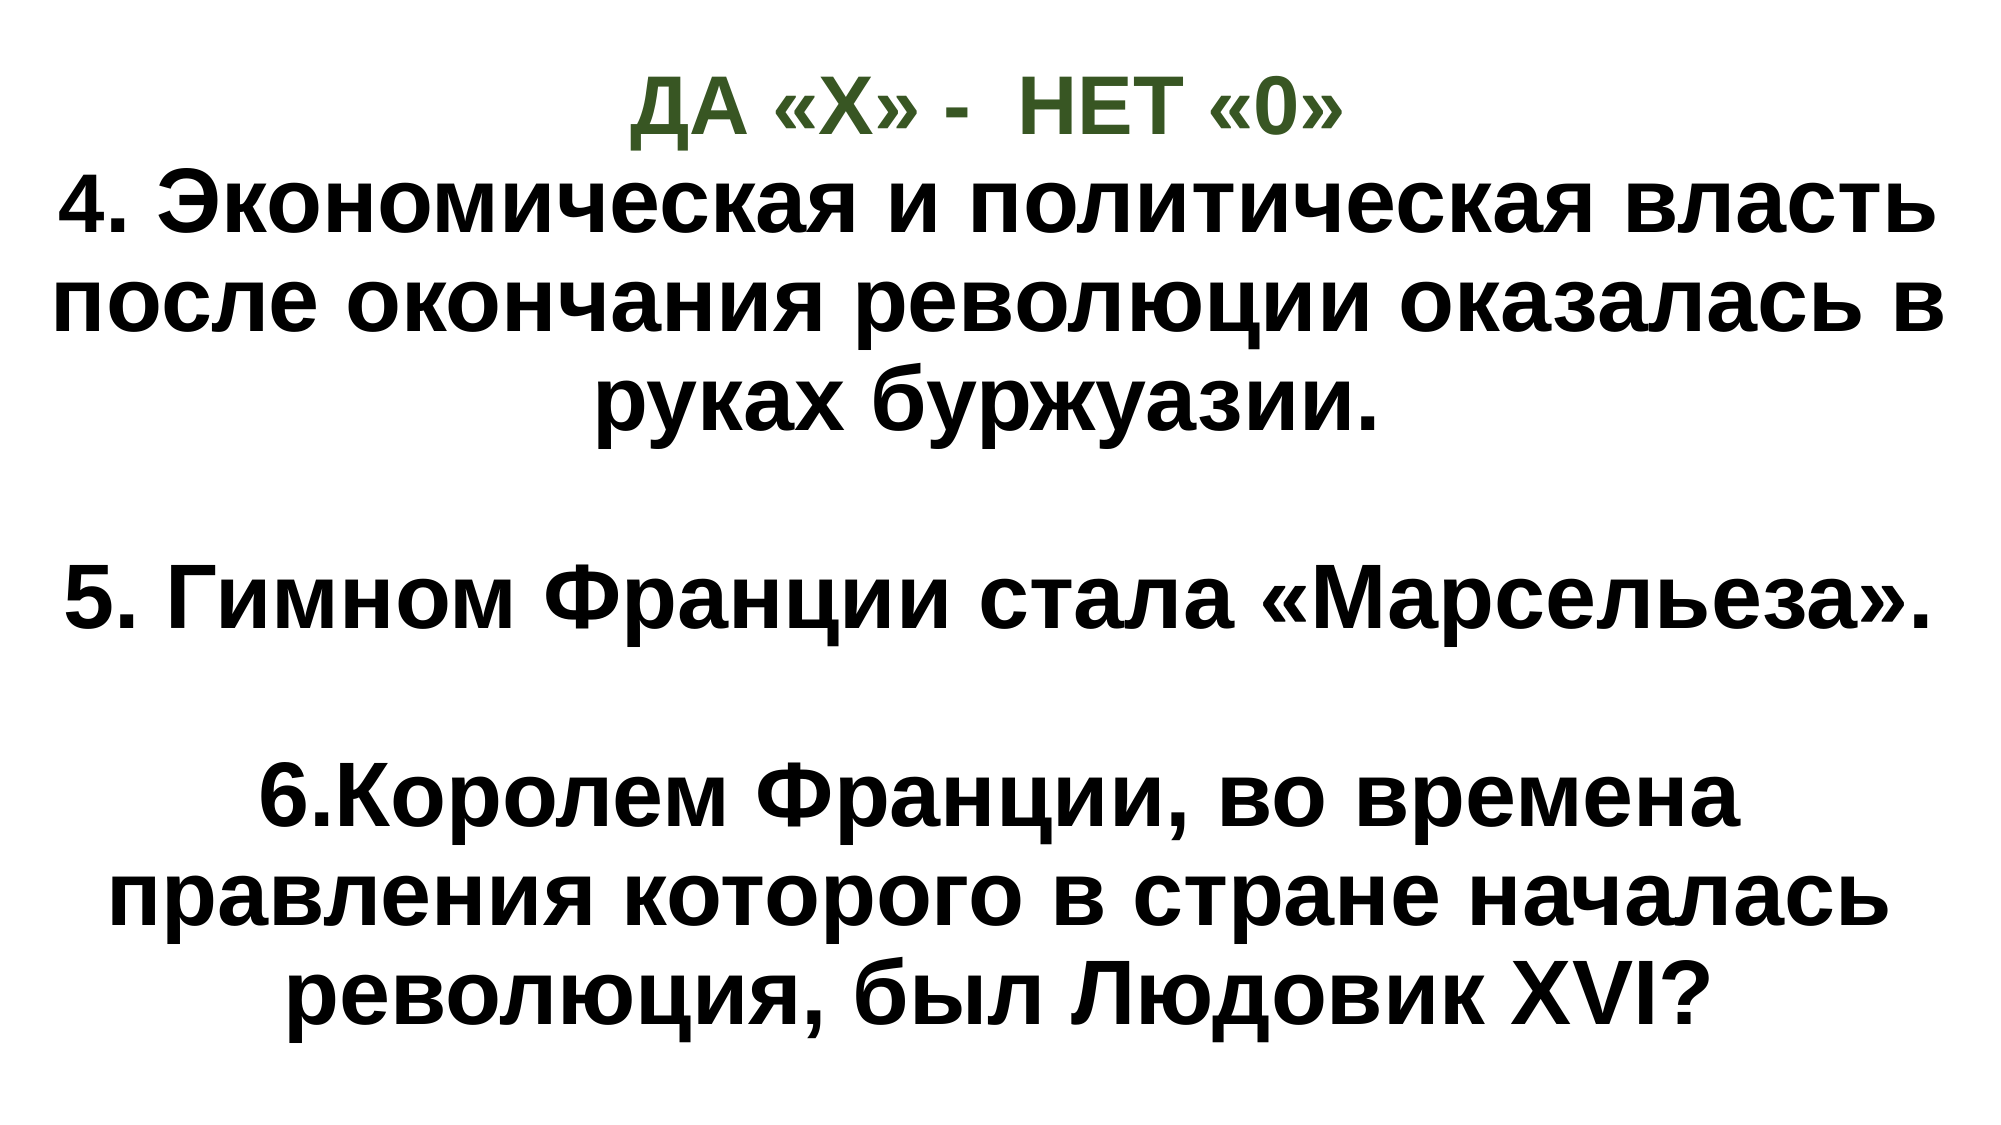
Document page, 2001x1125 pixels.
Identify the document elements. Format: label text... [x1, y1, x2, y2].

title ДА «Х» - НЕТ «0» 4. Экономическая и политическая власть после окончания революции оказалась в руках буржуазии. 5. Гимном Франции стала «Марсельеза». 6.Королем Франции, во времена правления которого в стране началась революция, был Людовик XVI? [18, 0, 1982, 1125]
